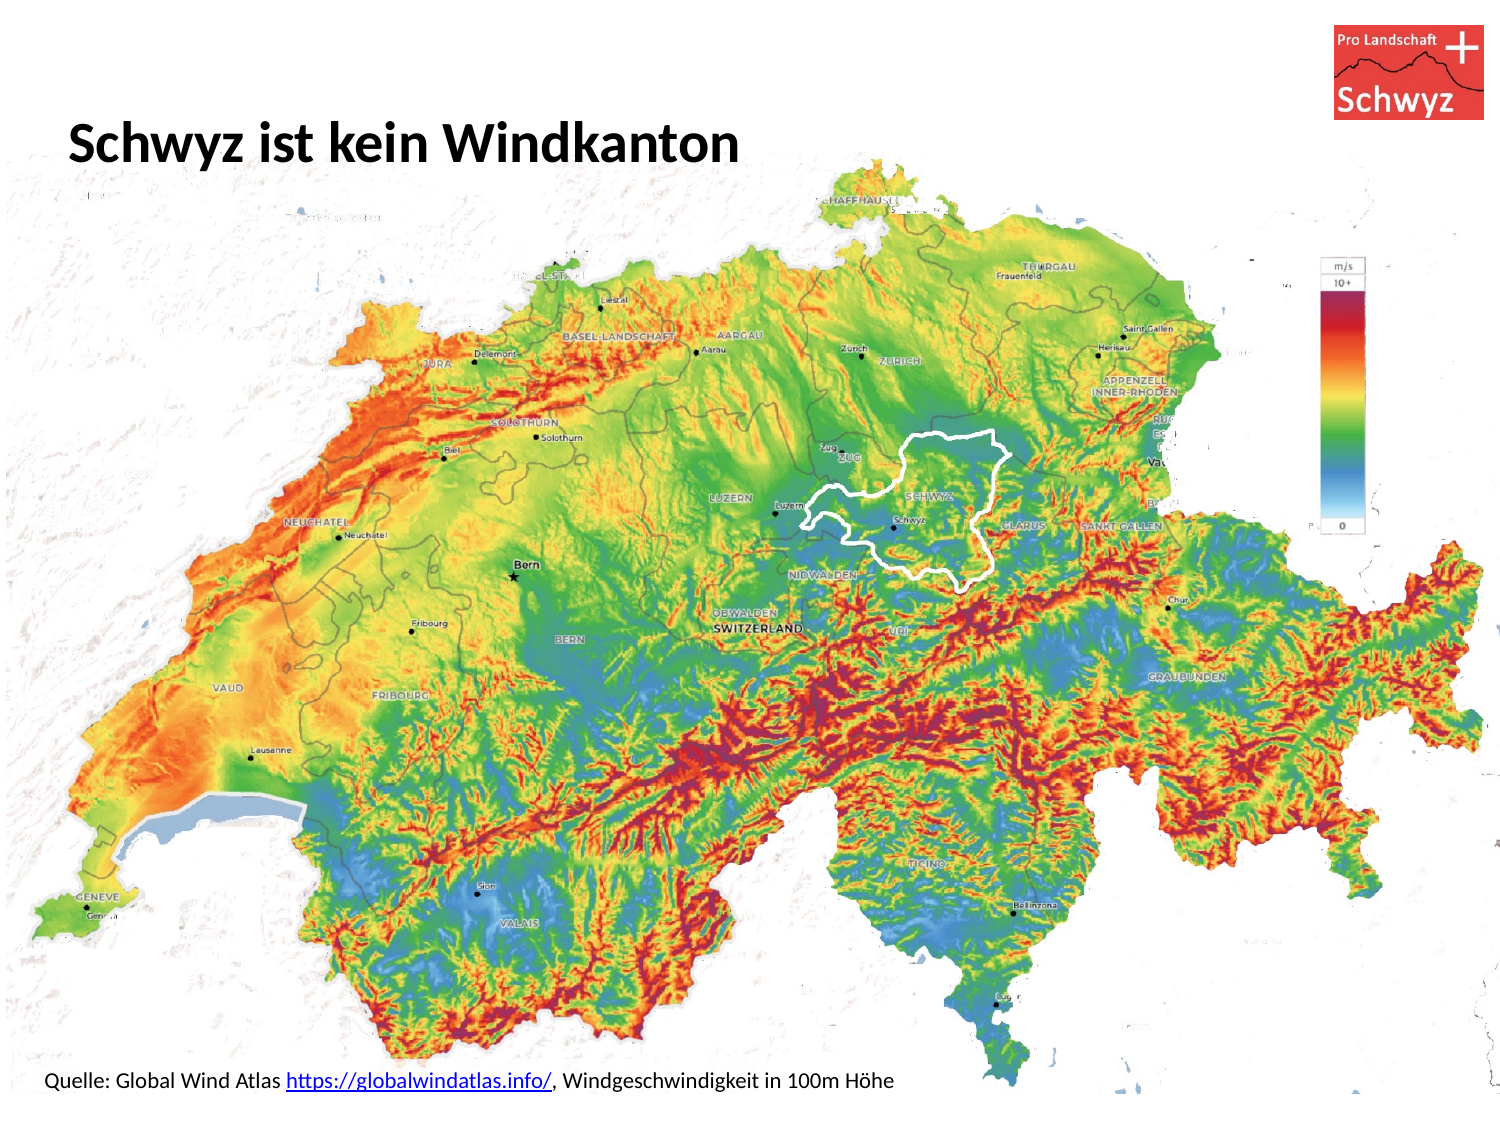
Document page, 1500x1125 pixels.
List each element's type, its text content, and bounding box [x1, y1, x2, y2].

title Schwyz ist kein Windkanton [53, 45, 1258, 151]
picture [6, 152, 1500, 1095]
picture [1334, 25, 1484, 120]
